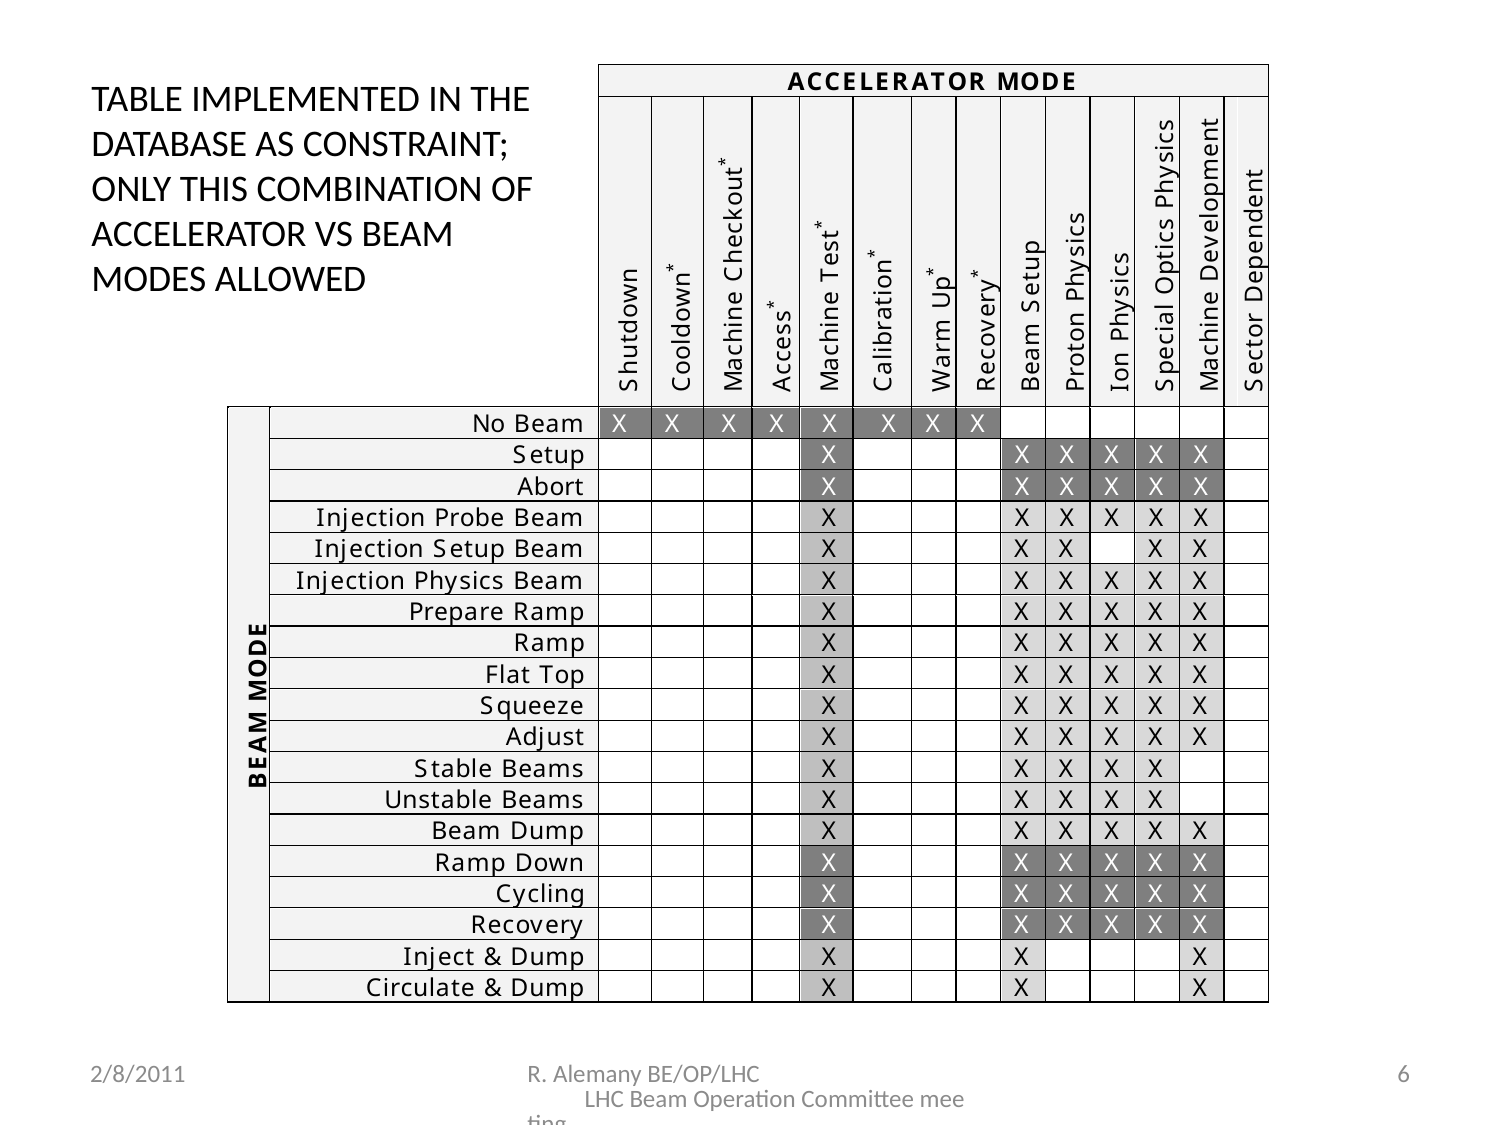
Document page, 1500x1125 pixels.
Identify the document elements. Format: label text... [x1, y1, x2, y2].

slide_number 6 [1074, 1042, 1425, 1103]
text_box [135, 64, 1329, 1032]
text_box TABLE IMPLEMENTED IN THE DATABASE AS CONSTRAINT; ONLY THIS COMBINATION OF ACCELERATOR VS BEAM MODES ALLOWED [76, 66, 131, 307]
footer R. Alemany BE/OP/LHC LHC Beam Operation Committee meeting [512, 1042, 988, 1103]
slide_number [75, 1042, 425, 1103]
